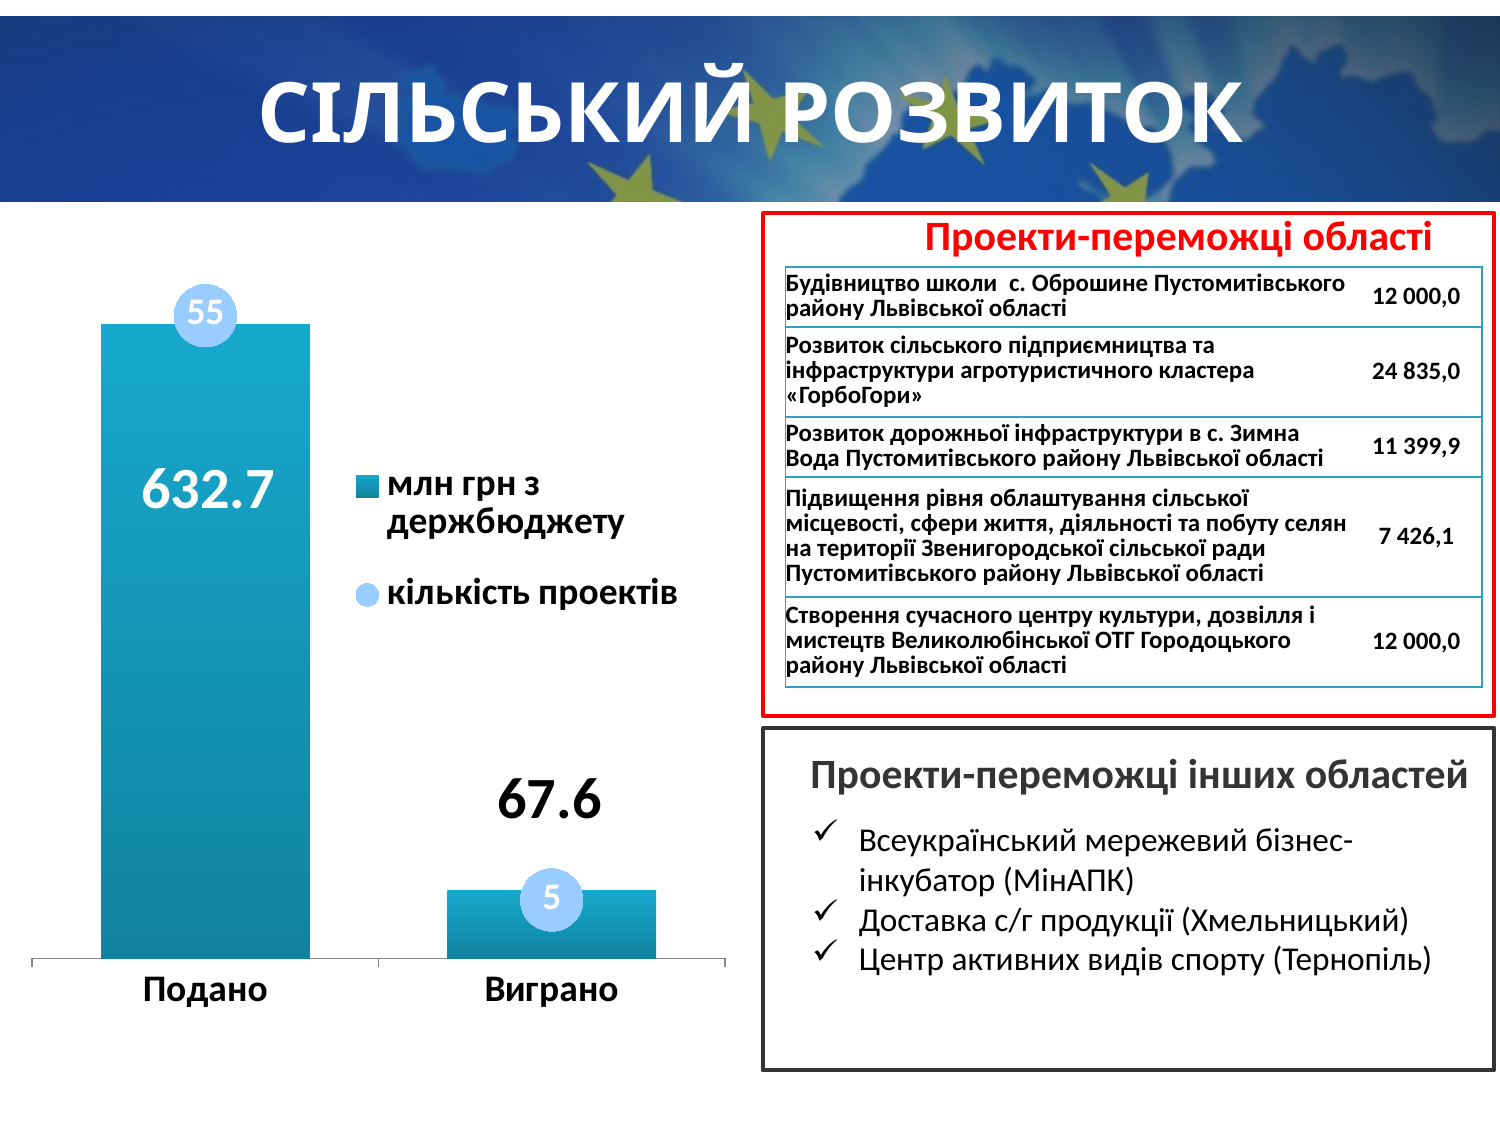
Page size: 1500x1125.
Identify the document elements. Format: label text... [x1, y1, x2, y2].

table_cell 11 399,9 [1351, 418, 1481, 476]
table_header 12 000,0 [1351, 268, 1481, 326]
table_cell 12 000,0 [1351, 598, 1481, 686]
text_box [761, 726, 1496, 1072]
table_cell 24 835,0 [1351, 328, 1481, 416]
text_box Всеукраїнський мережевий бізнес-інкубатор (МінАПК) Доставка с/г продукції (Хмельницький) Центр активних видів спорту (Тернопіль) [797, 810, 1449, 985]
picture [0, 6, 1500, 202]
table_cell Створення сучасного центру культури, дозвілля і мистецтв Великолюбінської ОТГ Городоцького району Львівської області [786, 598, 1351, 686]
table_cell Підвищення рівня облаштування сільської місцевості, сфери життя, діяльності та побуту селян на території Звенигородської сільської ради Пустомитівського району Львівської області [786, 478, 1351, 596]
chart [0, 219, 753, 1038]
text_box Проекти-переможці області [910, 210, 1449, 266]
table_cell 7 426,1 [1351, 478, 1481, 596]
text_box [761, 211, 1496, 718]
table_header Будівництво школи с. Оброшине Пустомитівського району Львівської області [786, 268, 1351, 326]
table_cell Розвиток дорожньої інфраструктури в с. Зимна Вода Пустомитівського району Львівської області [786, 418, 1351, 476]
table_cell Розвиток сільського підприємництва та інфраструктури агротуристичного кластера «ГорбоГори» [786, 328, 1351, 416]
